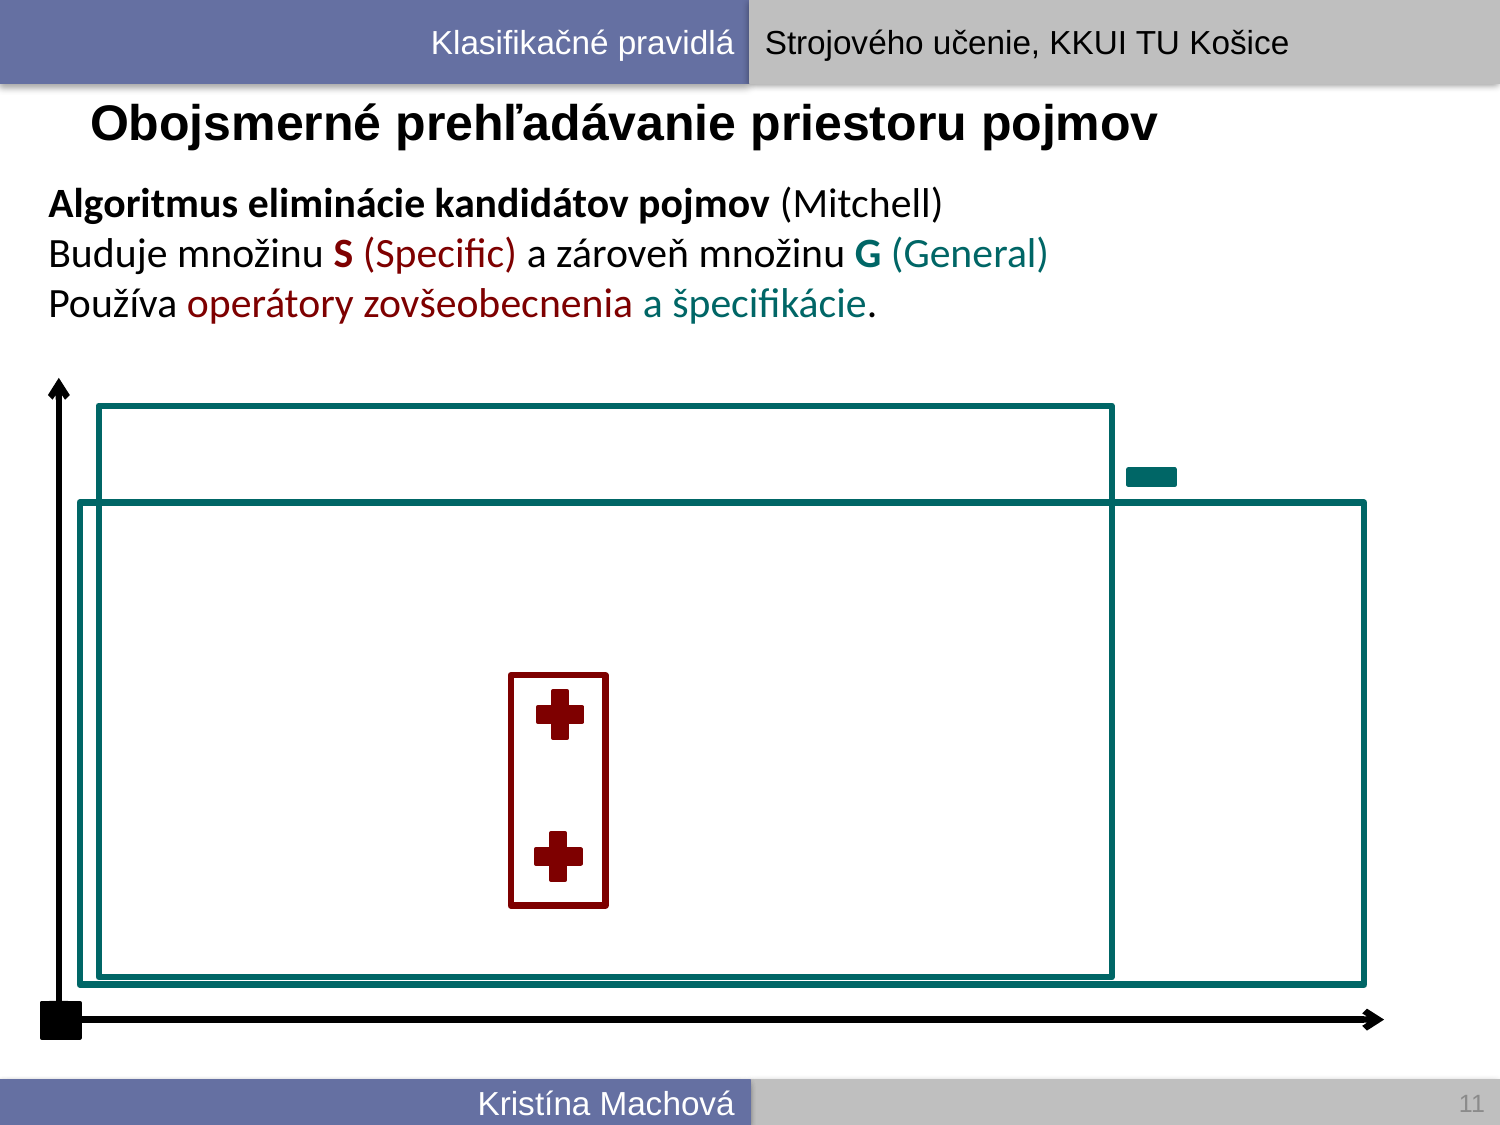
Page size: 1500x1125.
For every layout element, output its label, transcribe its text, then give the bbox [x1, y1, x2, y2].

text_box [536, 689, 584, 740]
text_box [534, 831, 583, 882]
text_box [78, 500, 1366, 987]
text_box Algoritmus eliminácie kandidátov pojmov (Mitchell) Buduje množinu S (Specific) a zároveň množinu G (General) Používa operátory zovšeobecnenia a špecifikácie. [33, 168, 1286, 333]
slide_number 11 [987, 1079, 1500, 1125]
title Obojsmerné prehľadávanie priestoru pojmov [75, 83, 1425, 159]
text_box [509, 673, 608, 908]
text_box [97, 404, 1114, 979]
text_box [40, 1001, 82, 1040]
text_box [1126, 467, 1177, 487]
